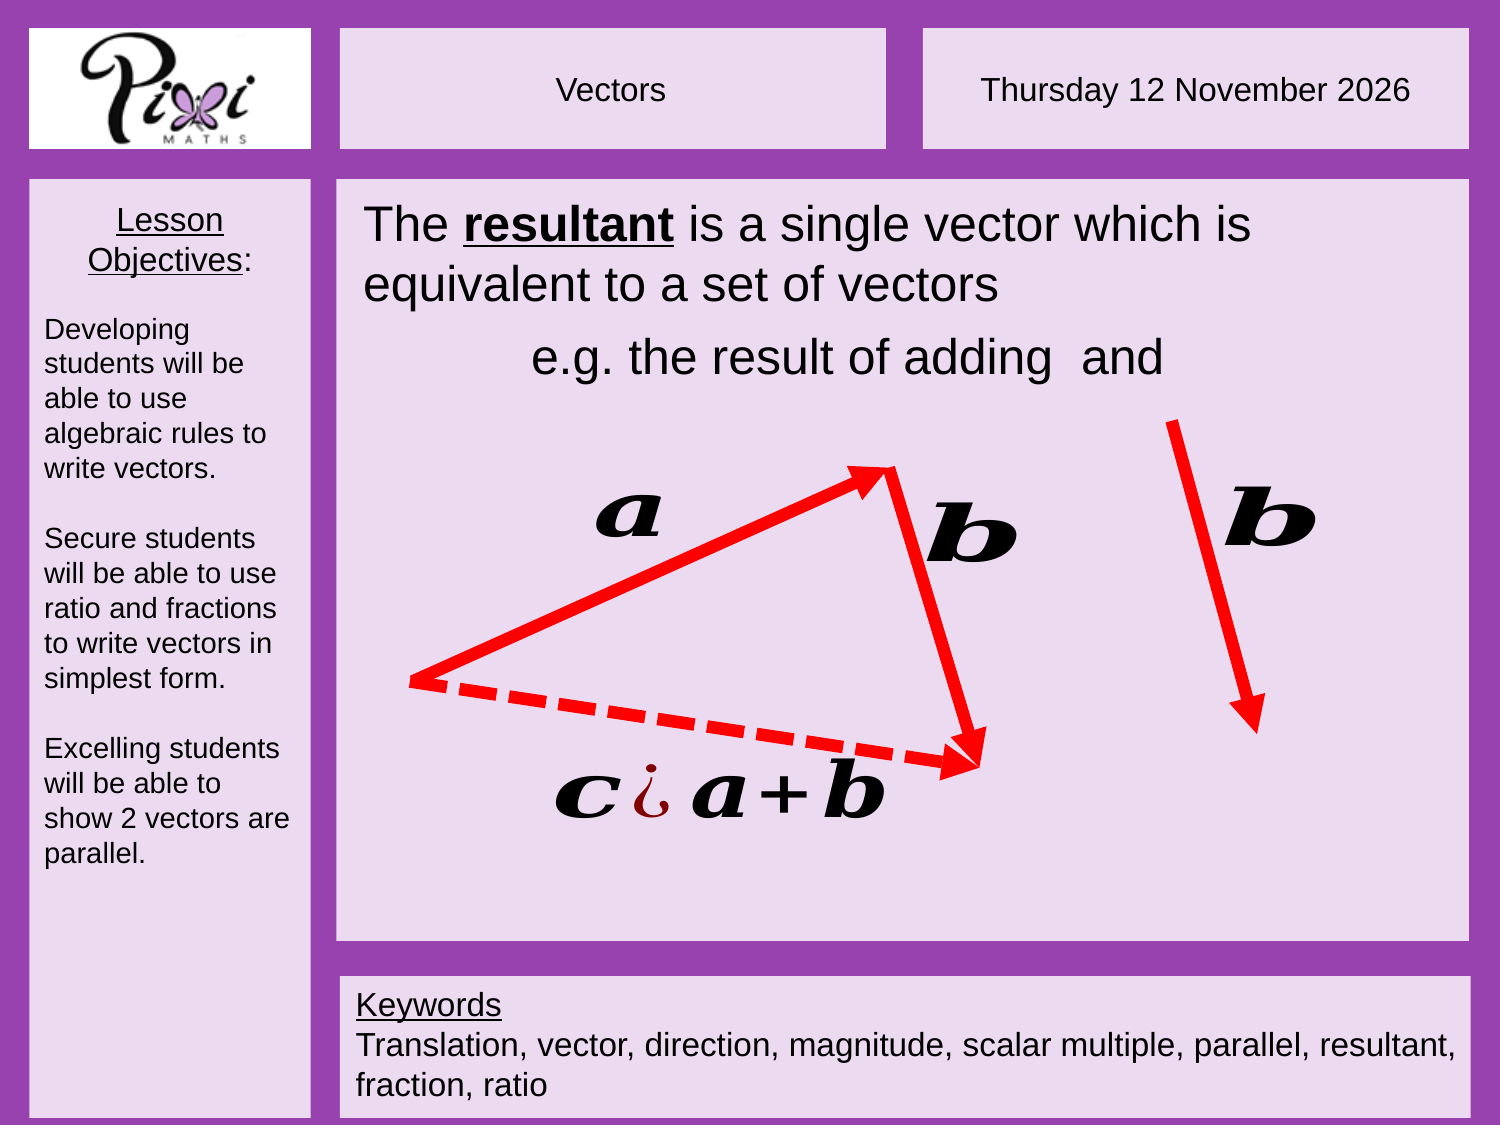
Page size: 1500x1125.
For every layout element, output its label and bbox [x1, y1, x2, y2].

text_box [1171, 420, 1260, 735]
text_box [957, 759, 980, 772]
text_box [413, 467, 888, 681]
text_box [888, 467, 982, 767]
picture [0, 0, 1500, 1125]
